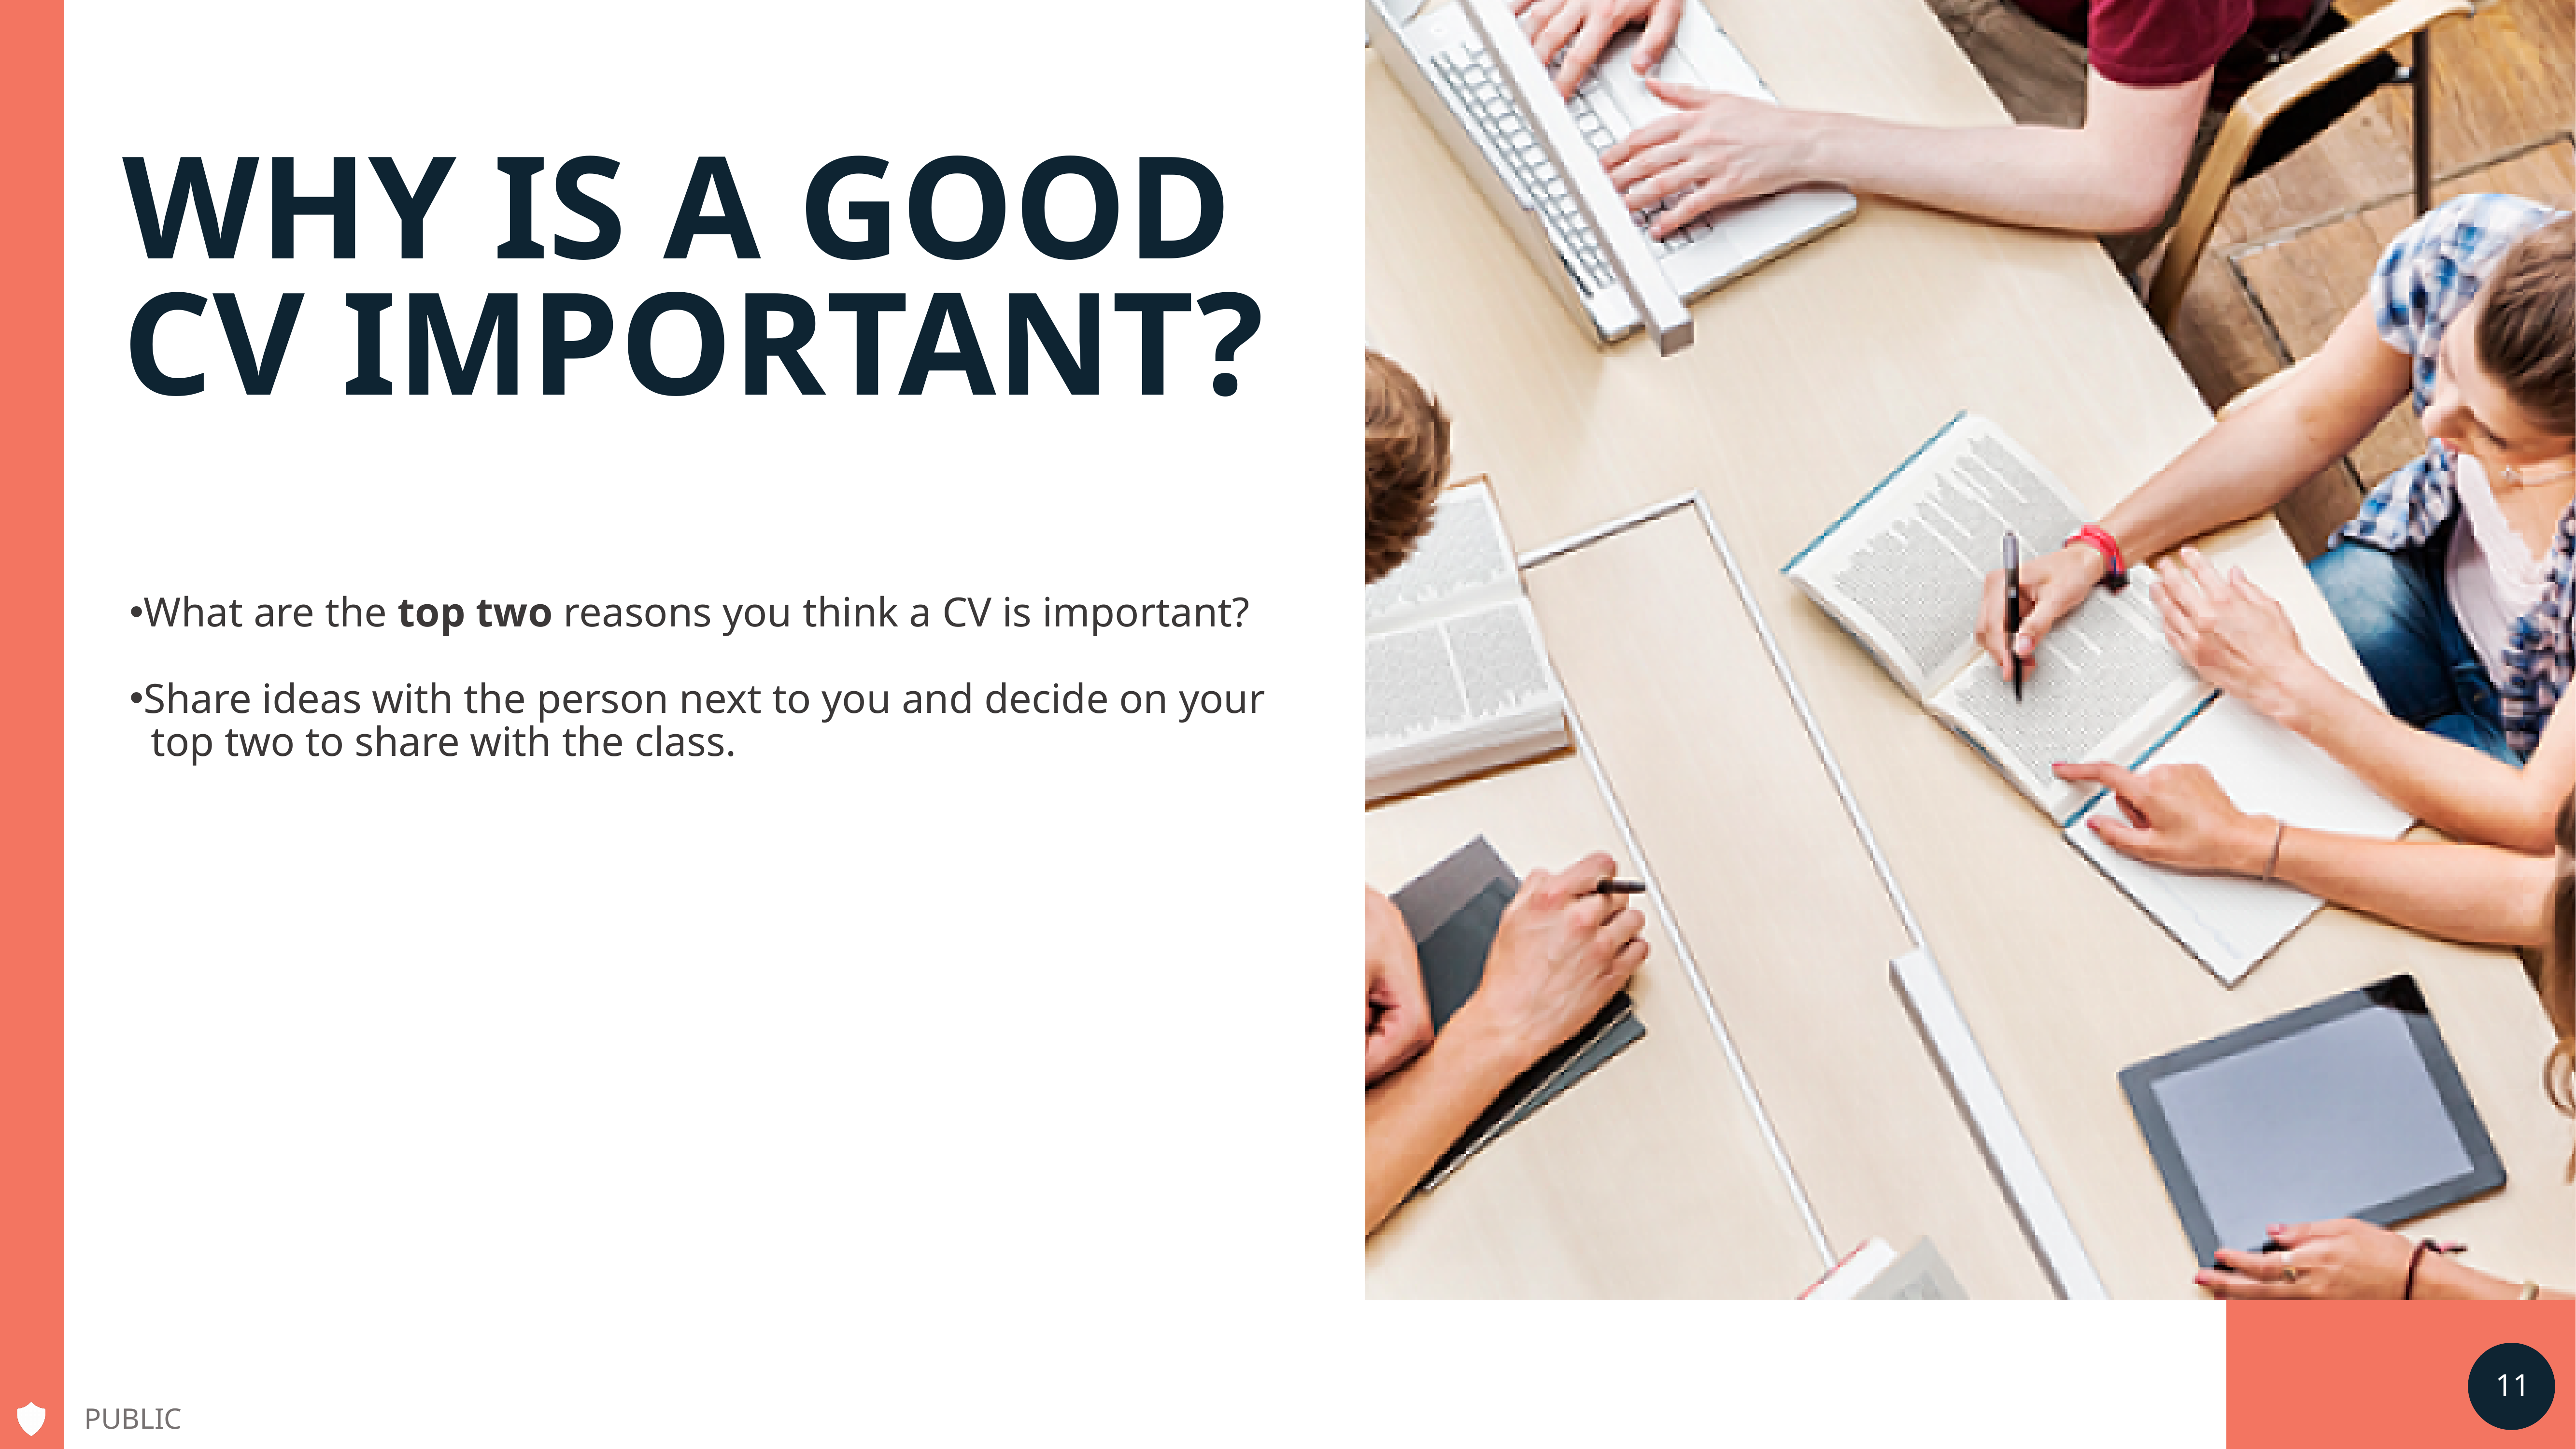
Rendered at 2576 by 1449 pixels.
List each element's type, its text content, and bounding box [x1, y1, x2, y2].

picture [11, 1399, 51, 1439]
list What are the top two reasons you think a CV is important? Share ideas with the person next to you and decide on your top two to share with the class. [122, 513, 1288, 1300]
title WHY IS A GOOD CV IMPORTANT? [122, 124, 1288, 431]
picture [1365, 0, 2576, 1300]
list PUBLIC [64, 1399, 503, 1439]
